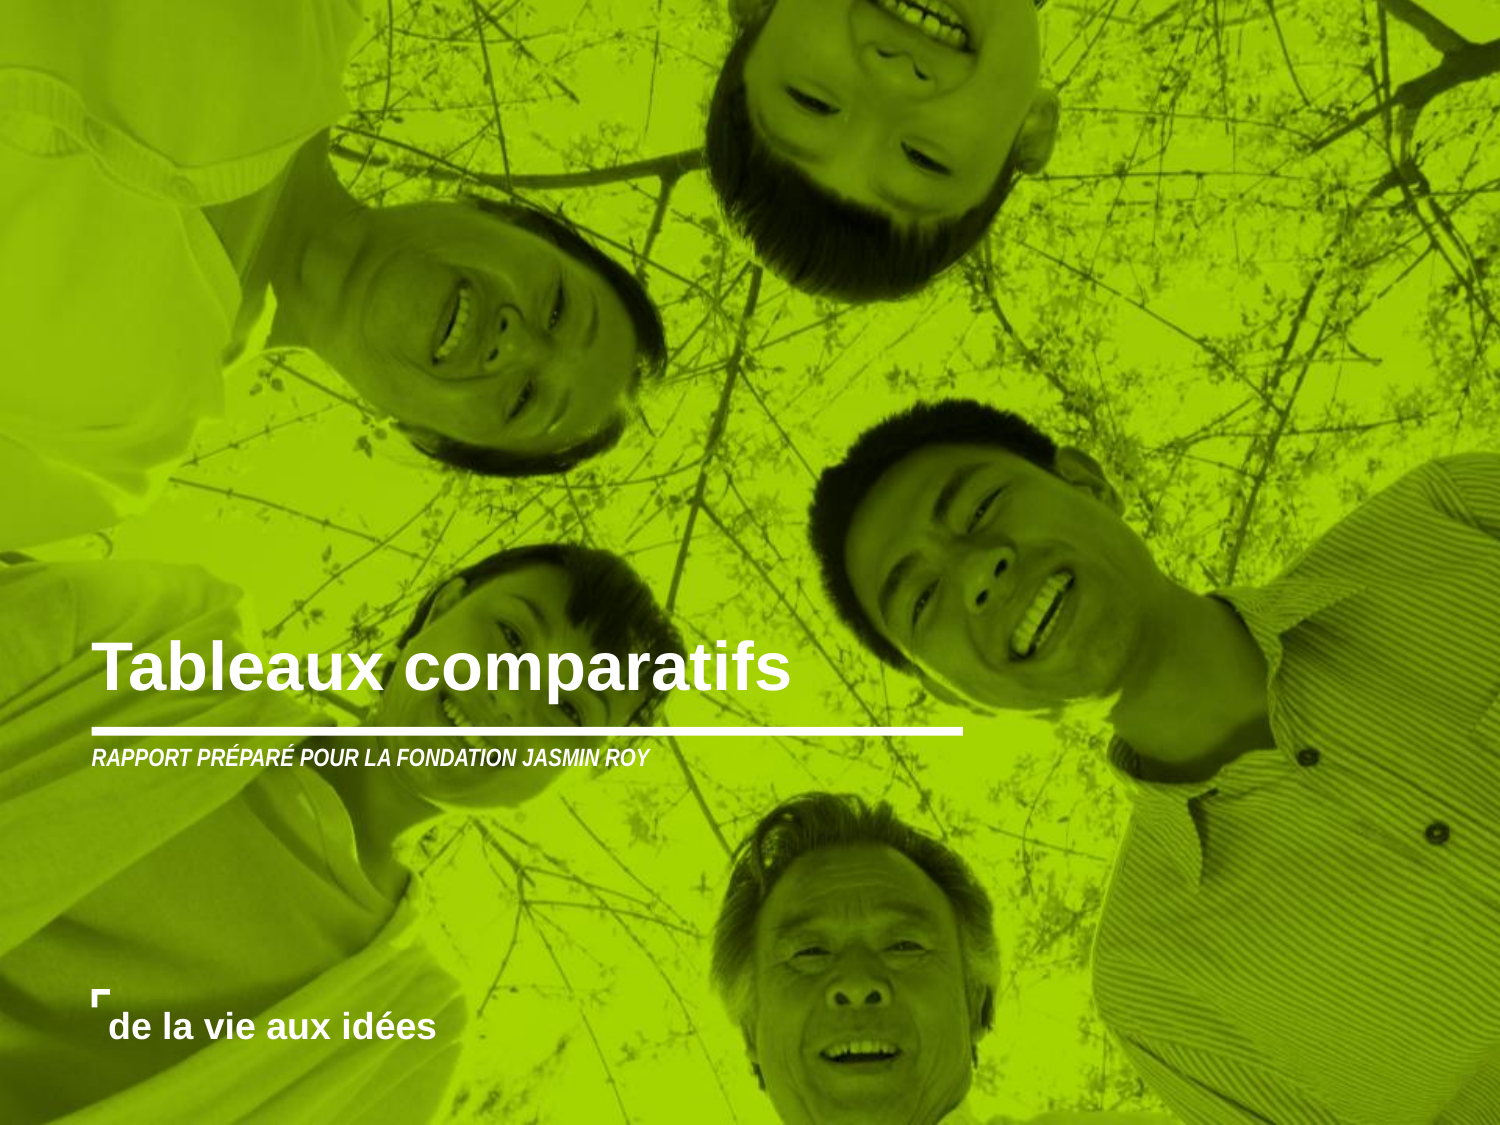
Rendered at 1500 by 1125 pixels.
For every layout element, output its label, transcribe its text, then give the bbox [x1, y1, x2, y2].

picture [0, 0, 1500, 1125]
list Tableaux comparatifs [91, 278, 963, 705]
list RAPPORT PRÉPARÉ POUR LA FONDATION JASMIN ROY [91, 741, 963, 799]
